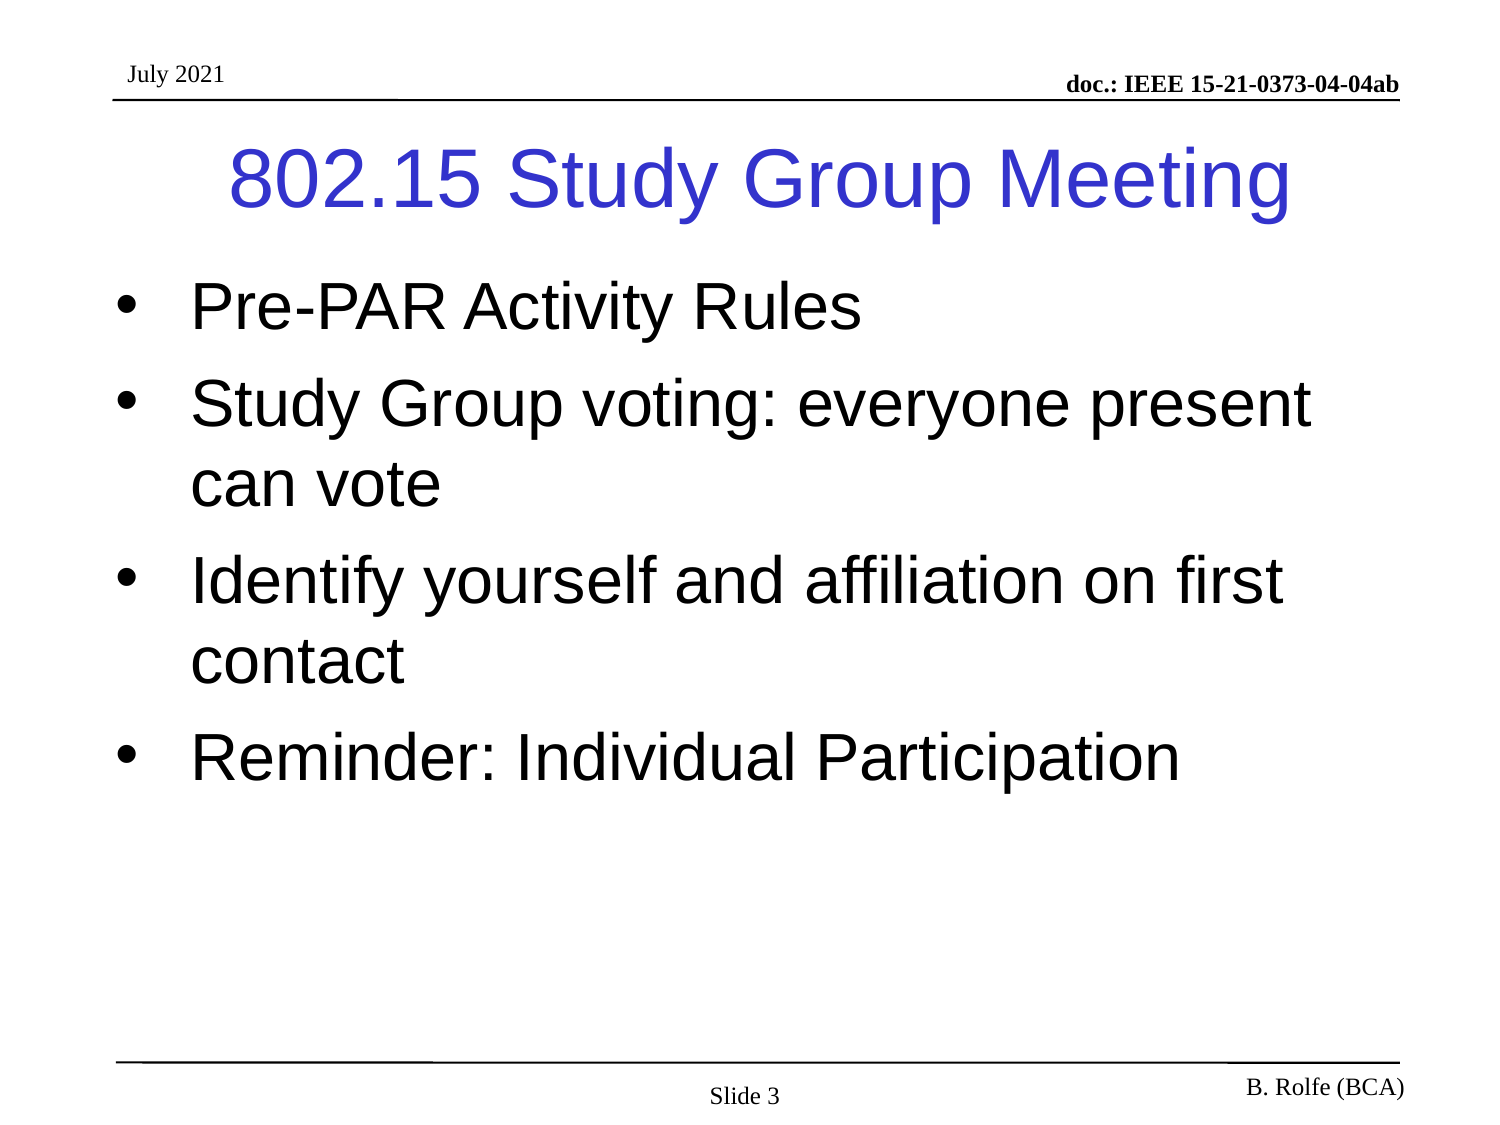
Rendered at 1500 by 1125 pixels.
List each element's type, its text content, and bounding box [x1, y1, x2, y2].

list Pre-PAR Activity Rules Study Group voting: everyone present can vote Identify yourself and affiliation on first contact Reminder: Individual Participation [100, 255, 1412, 1024]
title 802.15 Study Group Meeting [123, 112, 1398, 237]
slide_number Slide 3 [690, 1075, 799, 1115]
